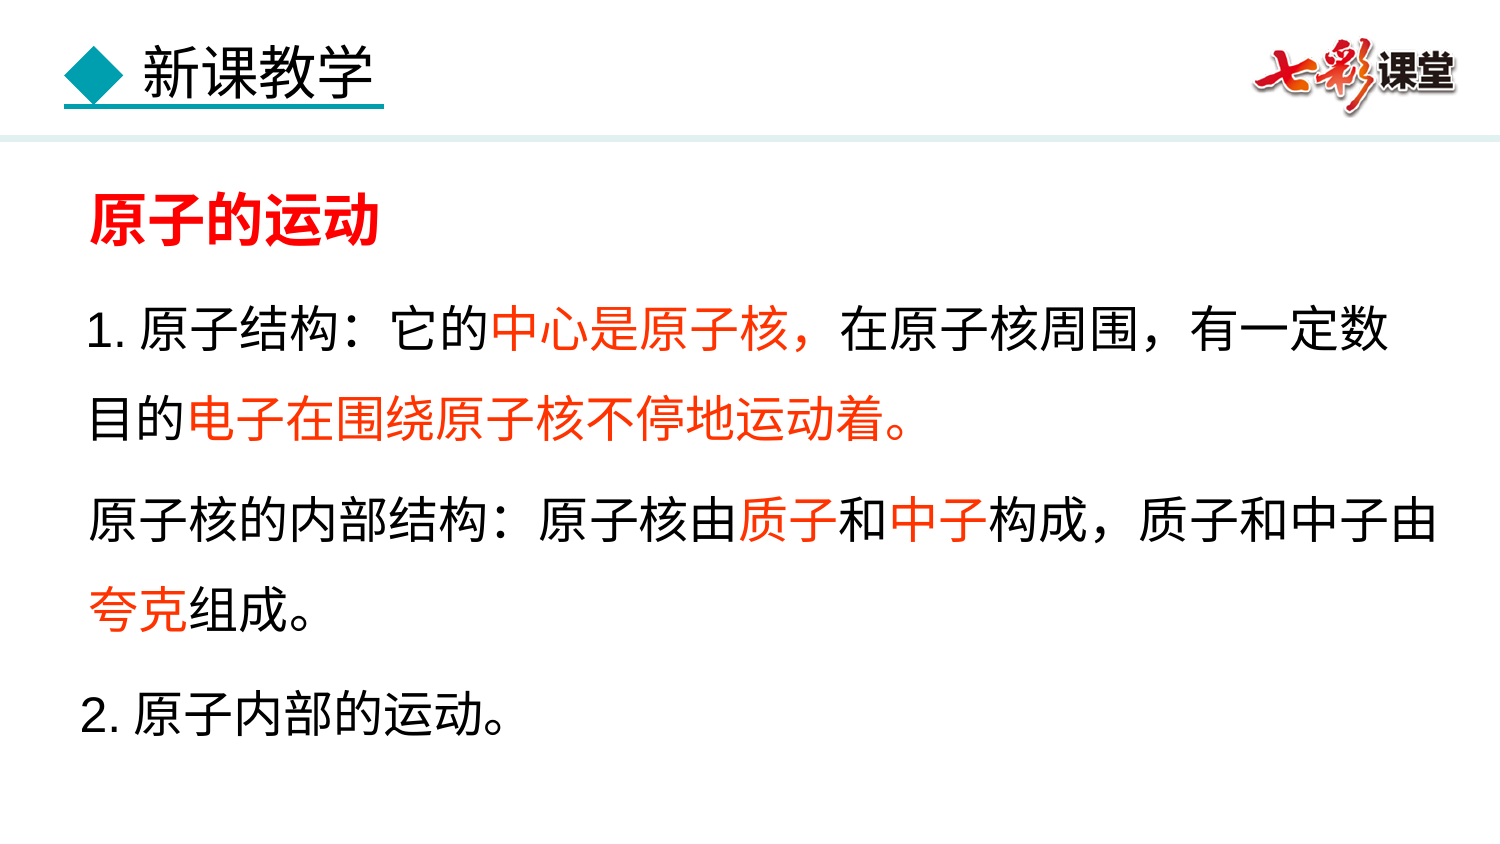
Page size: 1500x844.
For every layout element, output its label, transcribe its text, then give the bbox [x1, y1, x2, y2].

text_box 1.原子结构：它的中心是原子核，在原子核周围，有一定数目的电子在围绕原子核不停地运动着。 [70, 259, 1447, 455]
text_box 2.原子内部的运动。 [64, 675, 549, 750]
text_box 原子核的内部结构：原子核由质子和中子构成，质子和中子由夸克组成。 [74, 451, 1467, 647]
text_box 原子的运动 [74, 175, 396, 259]
picture [1249, 32, 1461, 118]
